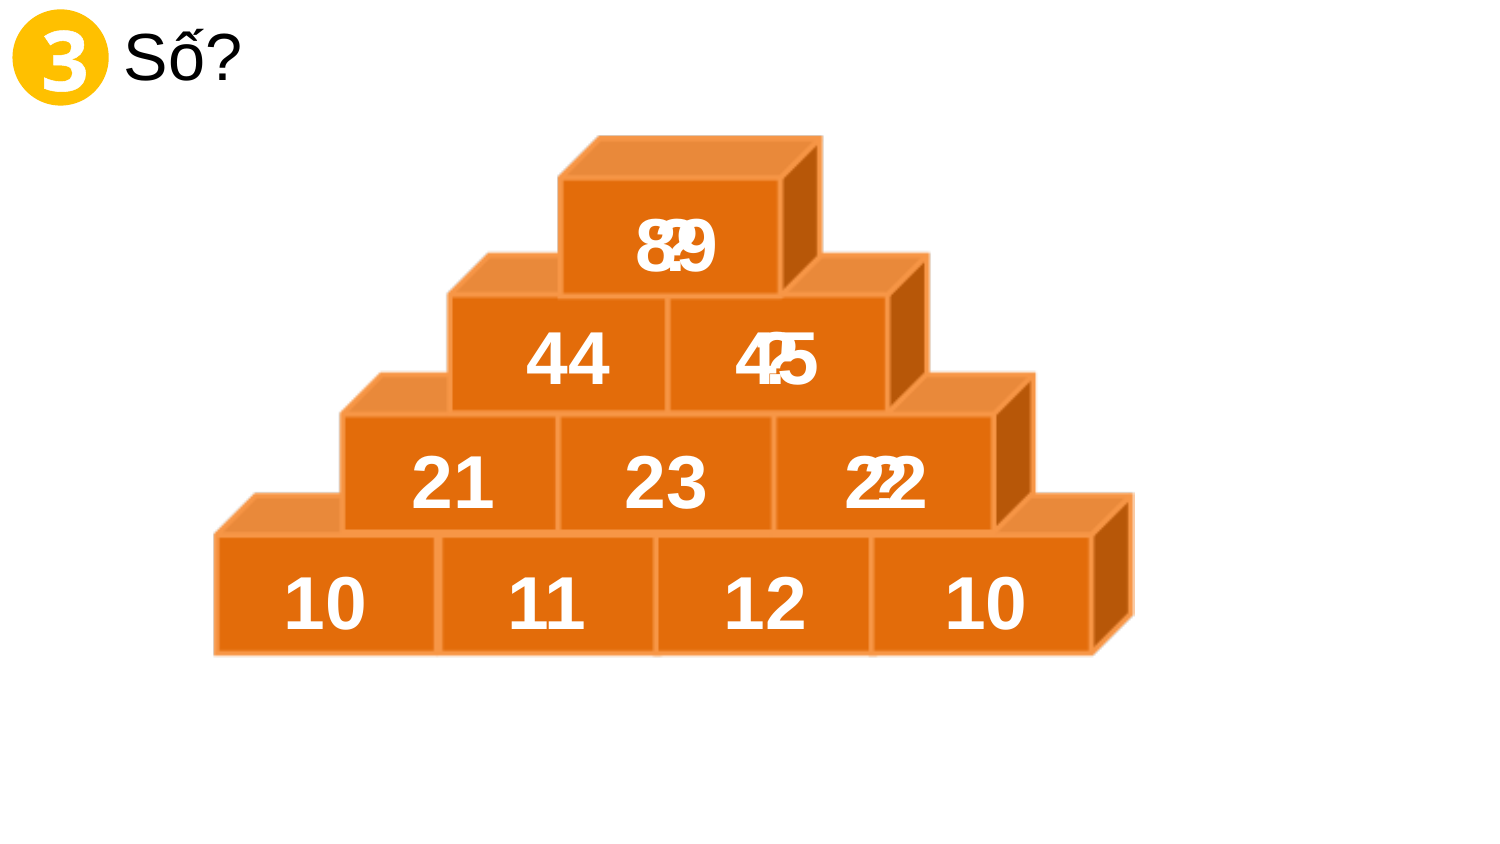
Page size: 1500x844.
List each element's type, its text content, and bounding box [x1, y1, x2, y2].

picture [212, 134, 1136, 660]
text_box Số? [108, 0, 1292, 110]
text_box 3 [10, 7, 108, 108]
